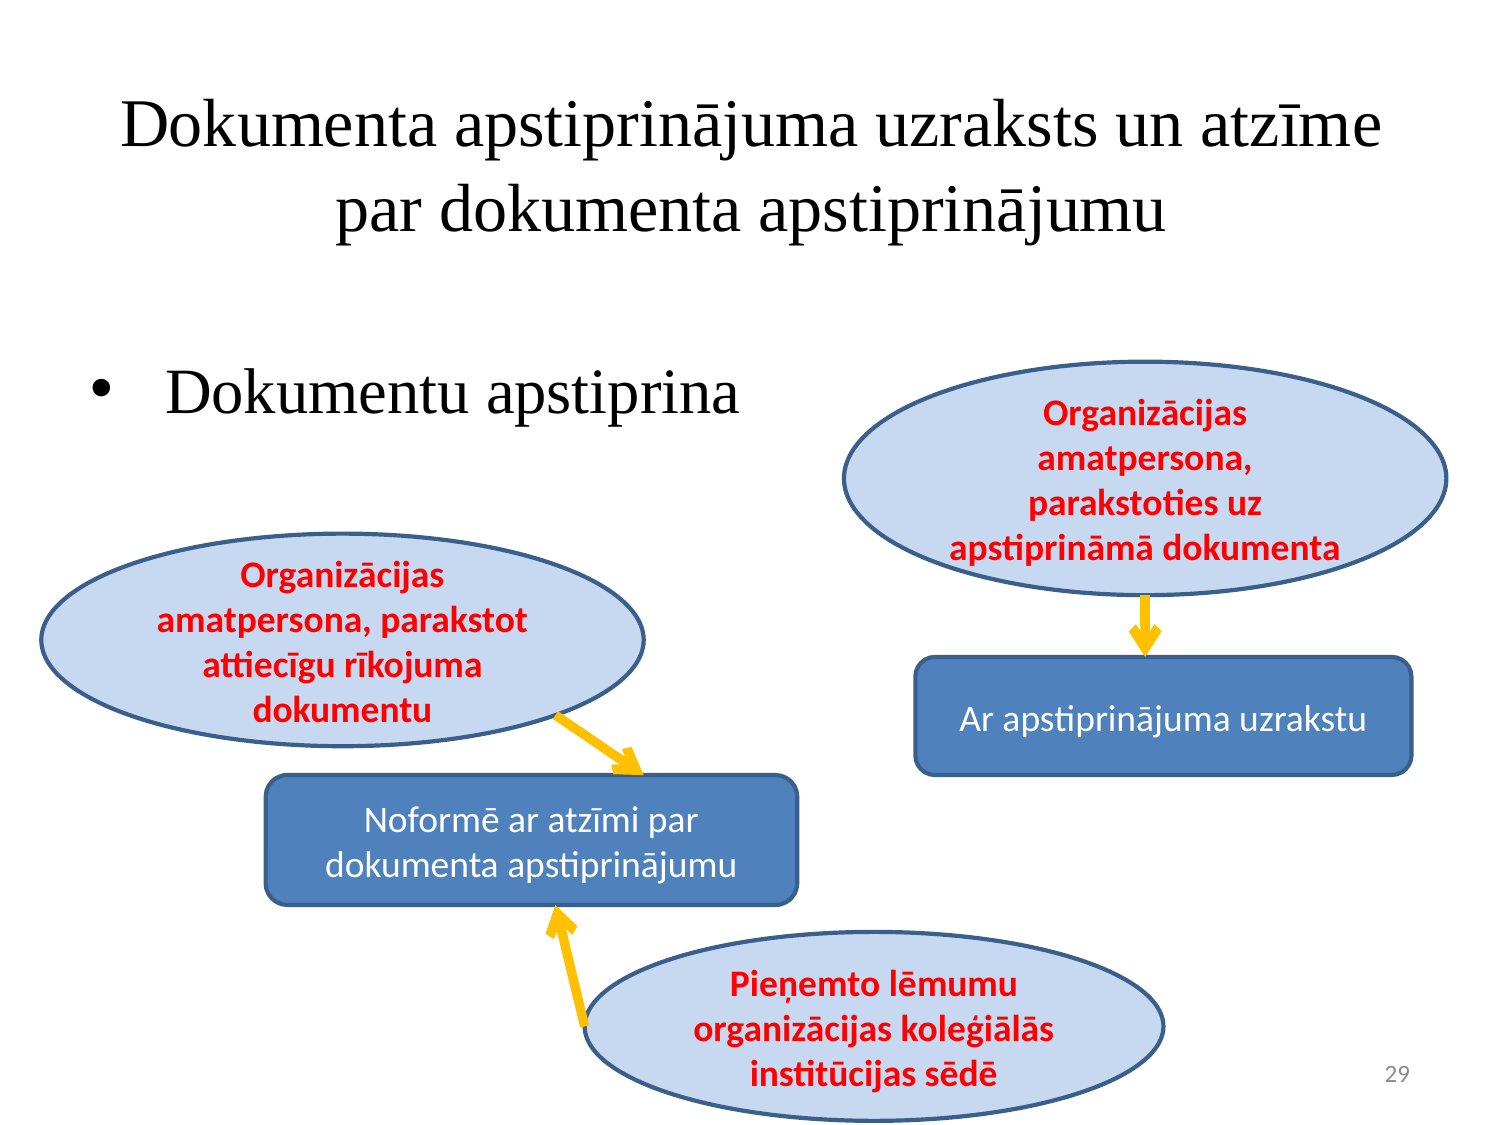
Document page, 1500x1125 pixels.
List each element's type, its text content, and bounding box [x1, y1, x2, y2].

text_box Ar apstiprinājuma uzrakstu [913, 654, 1414, 778]
text_box Noformē ar atzīmi par dokumenta apstiprinājumu [263, 772, 800, 908]
text_box Pieņemto lēmumu organizācijas koleģiālās institūcijas sēdē [583, 929, 1166, 1123]
slide_number 29 [1074, 1042, 1425, 1103]
text_box Organizācijas amatpersona, parakstot attiecīgu rīkojuma dokumentu [39, 531, 646, 749]
text_box Organizācijas amatpersona, parakstoties uz apstiprināmā dokumenta [841, 359, 1449, 598]
list Dokumentu apstiprina [75, 338, 1426, 492]
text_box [555, 714, 644, 776]
title Dokumenta apstiprinājuma uzraksts un atzīme par dokumenta apstiprinājumu [76, 66, 1427, 255]
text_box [555, 904, 585, 1027]
